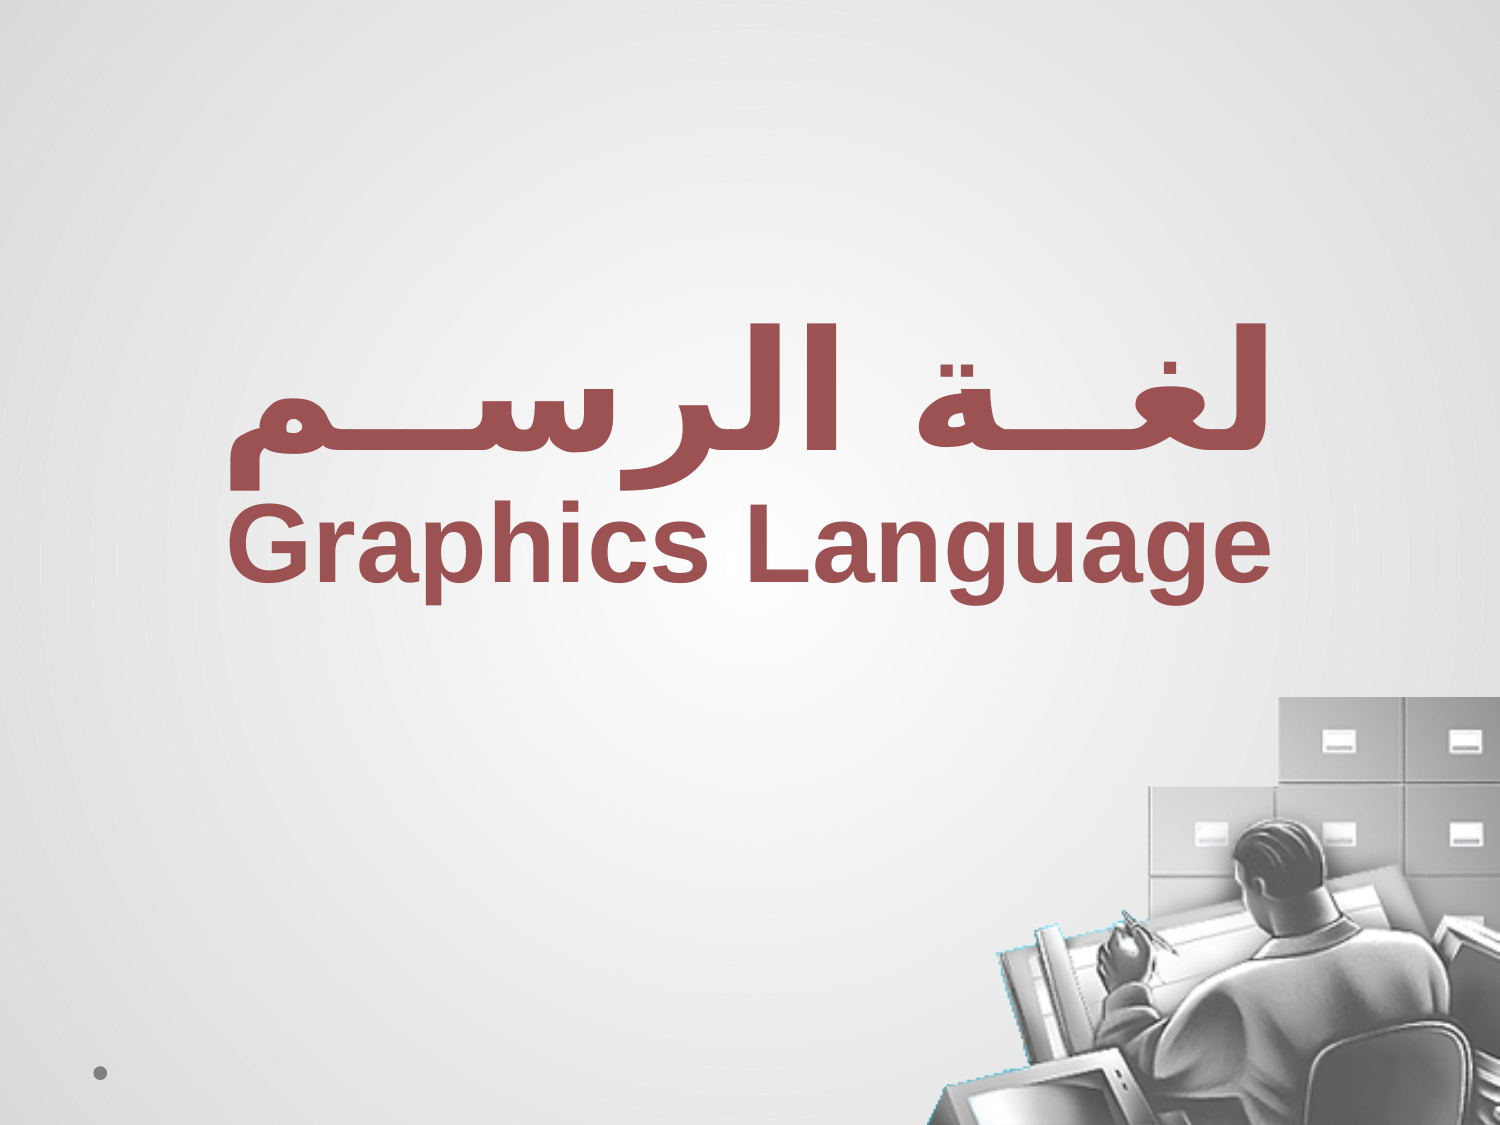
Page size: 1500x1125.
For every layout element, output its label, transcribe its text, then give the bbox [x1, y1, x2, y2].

title لغــة الرســم Graphics Language [75, 324, 1425, 613]
picture [927, 697, 1500, 1125]
